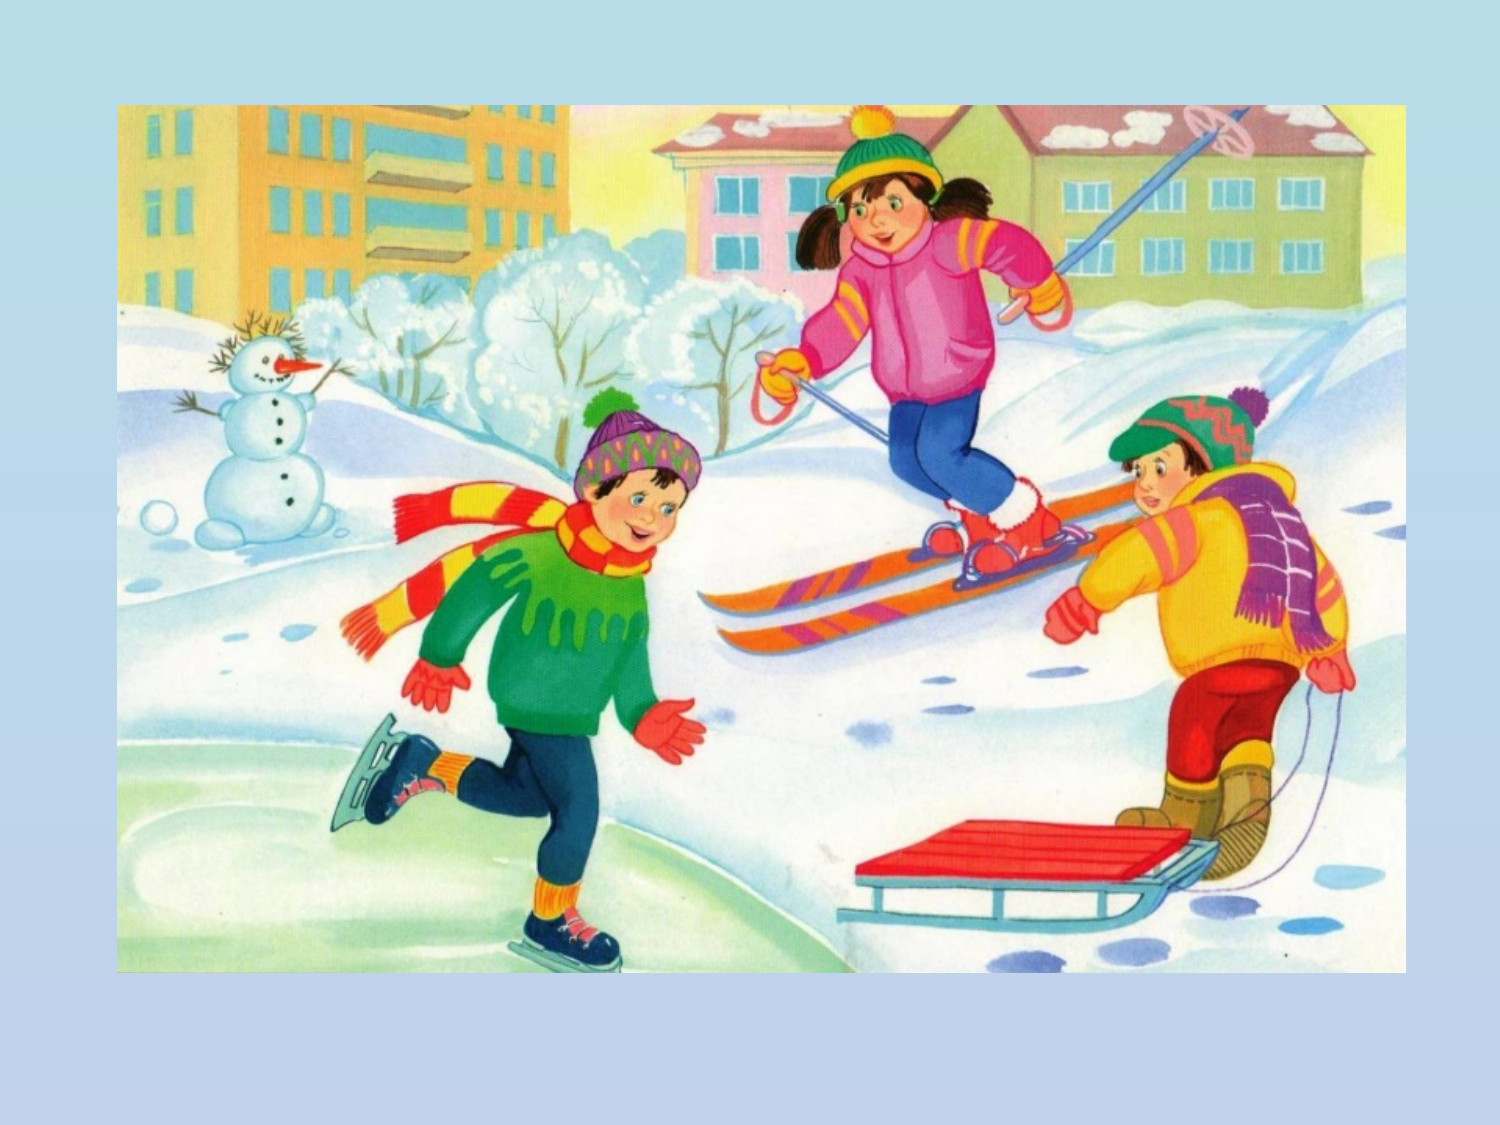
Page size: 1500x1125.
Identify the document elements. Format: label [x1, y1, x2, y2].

picture [116, 105, 1407, 973]
